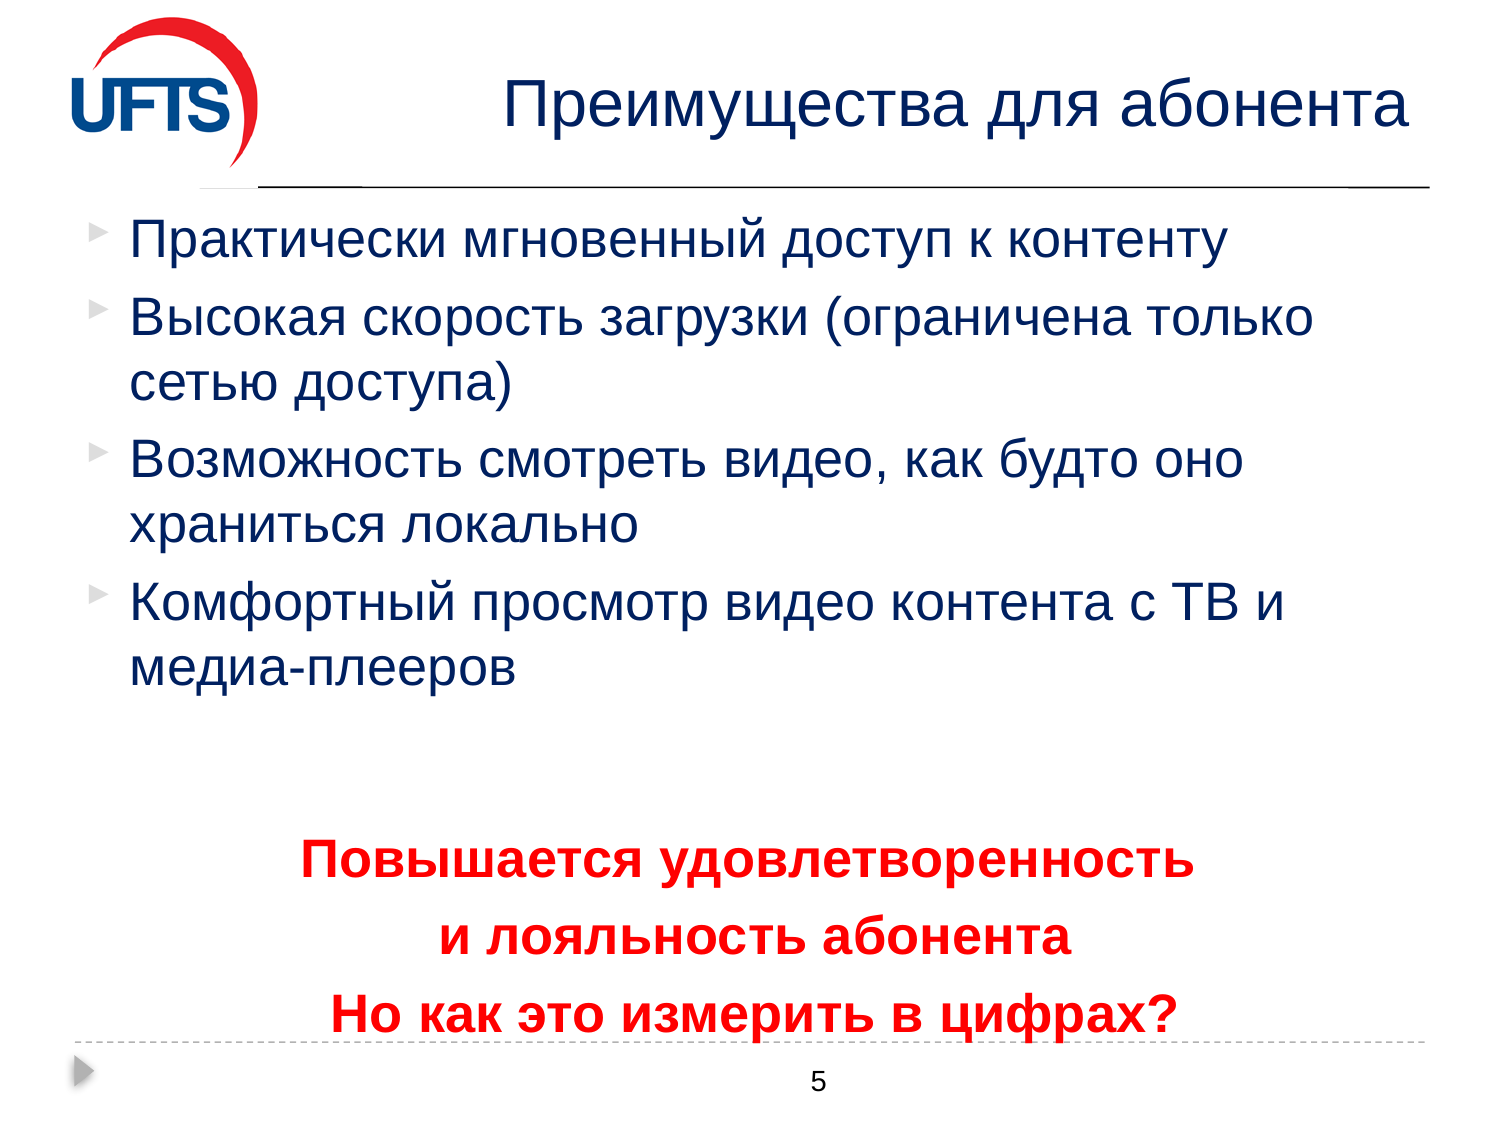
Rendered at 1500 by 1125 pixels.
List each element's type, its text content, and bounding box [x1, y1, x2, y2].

list Практически мгновенный доступ к контенту Высокая скорость загрузки (ограничена только сетью доступа) Возможность смотреть видео, как будто оно храниться локально Комфортный просмотр видео контента с ТВ и медиа-плееров [70, 196, 1430, 634]
slide_number 5 [656, 1054, 982, 1115]
picture [70, 0, 258, 188]
text_box Повышается удовлетворенность и лояльность абонента Но как это измерить в цифрах? [75, 815, 1436, 946]
title Преимущества для абонента [316, 34, 1426, 165]
